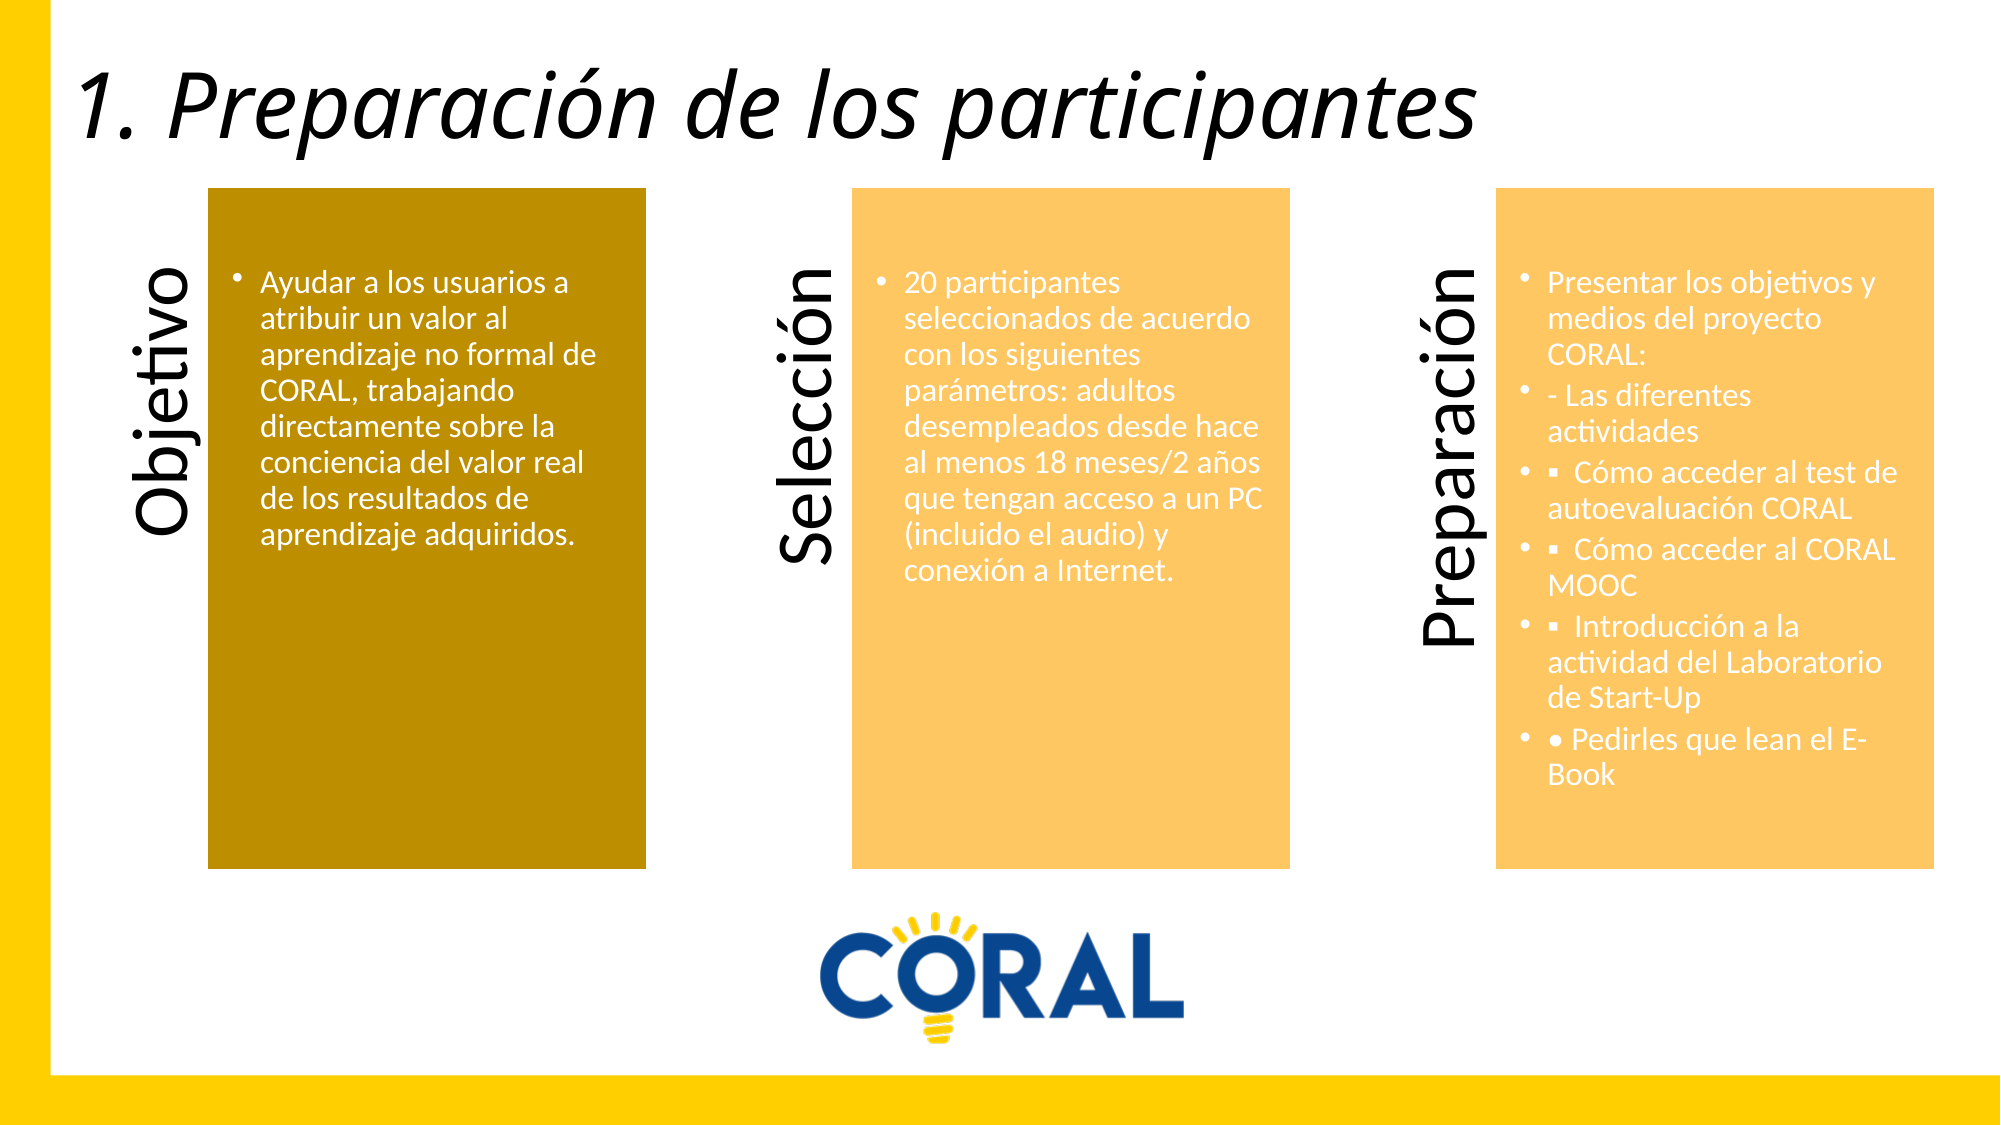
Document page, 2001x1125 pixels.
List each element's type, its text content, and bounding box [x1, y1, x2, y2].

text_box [107, 32, 1947, 908]
text_box [0, 0, 2000, 1125]
picture [797, 908, 1203, 1065]
title 1. Preparación de los participantes [53, 0, 1779, 218]
